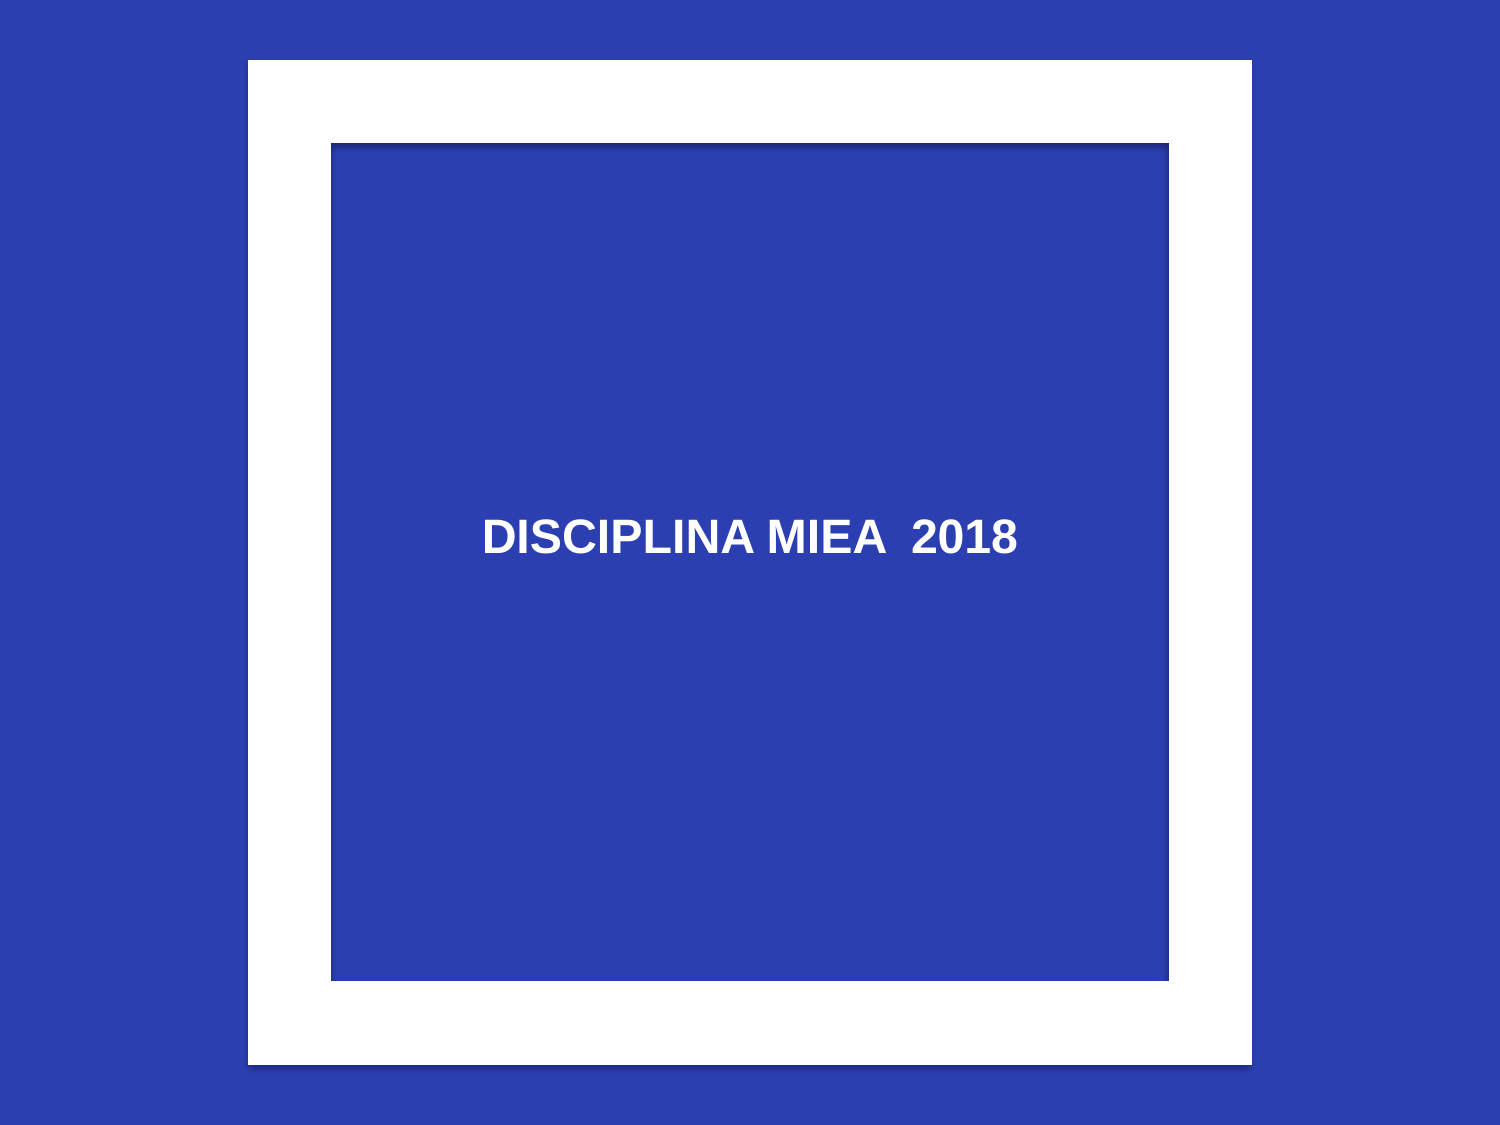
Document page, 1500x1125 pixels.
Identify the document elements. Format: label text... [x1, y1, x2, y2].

text_box DISCIPLINA MIEA 2018 [333, 487, 1167, 603]
